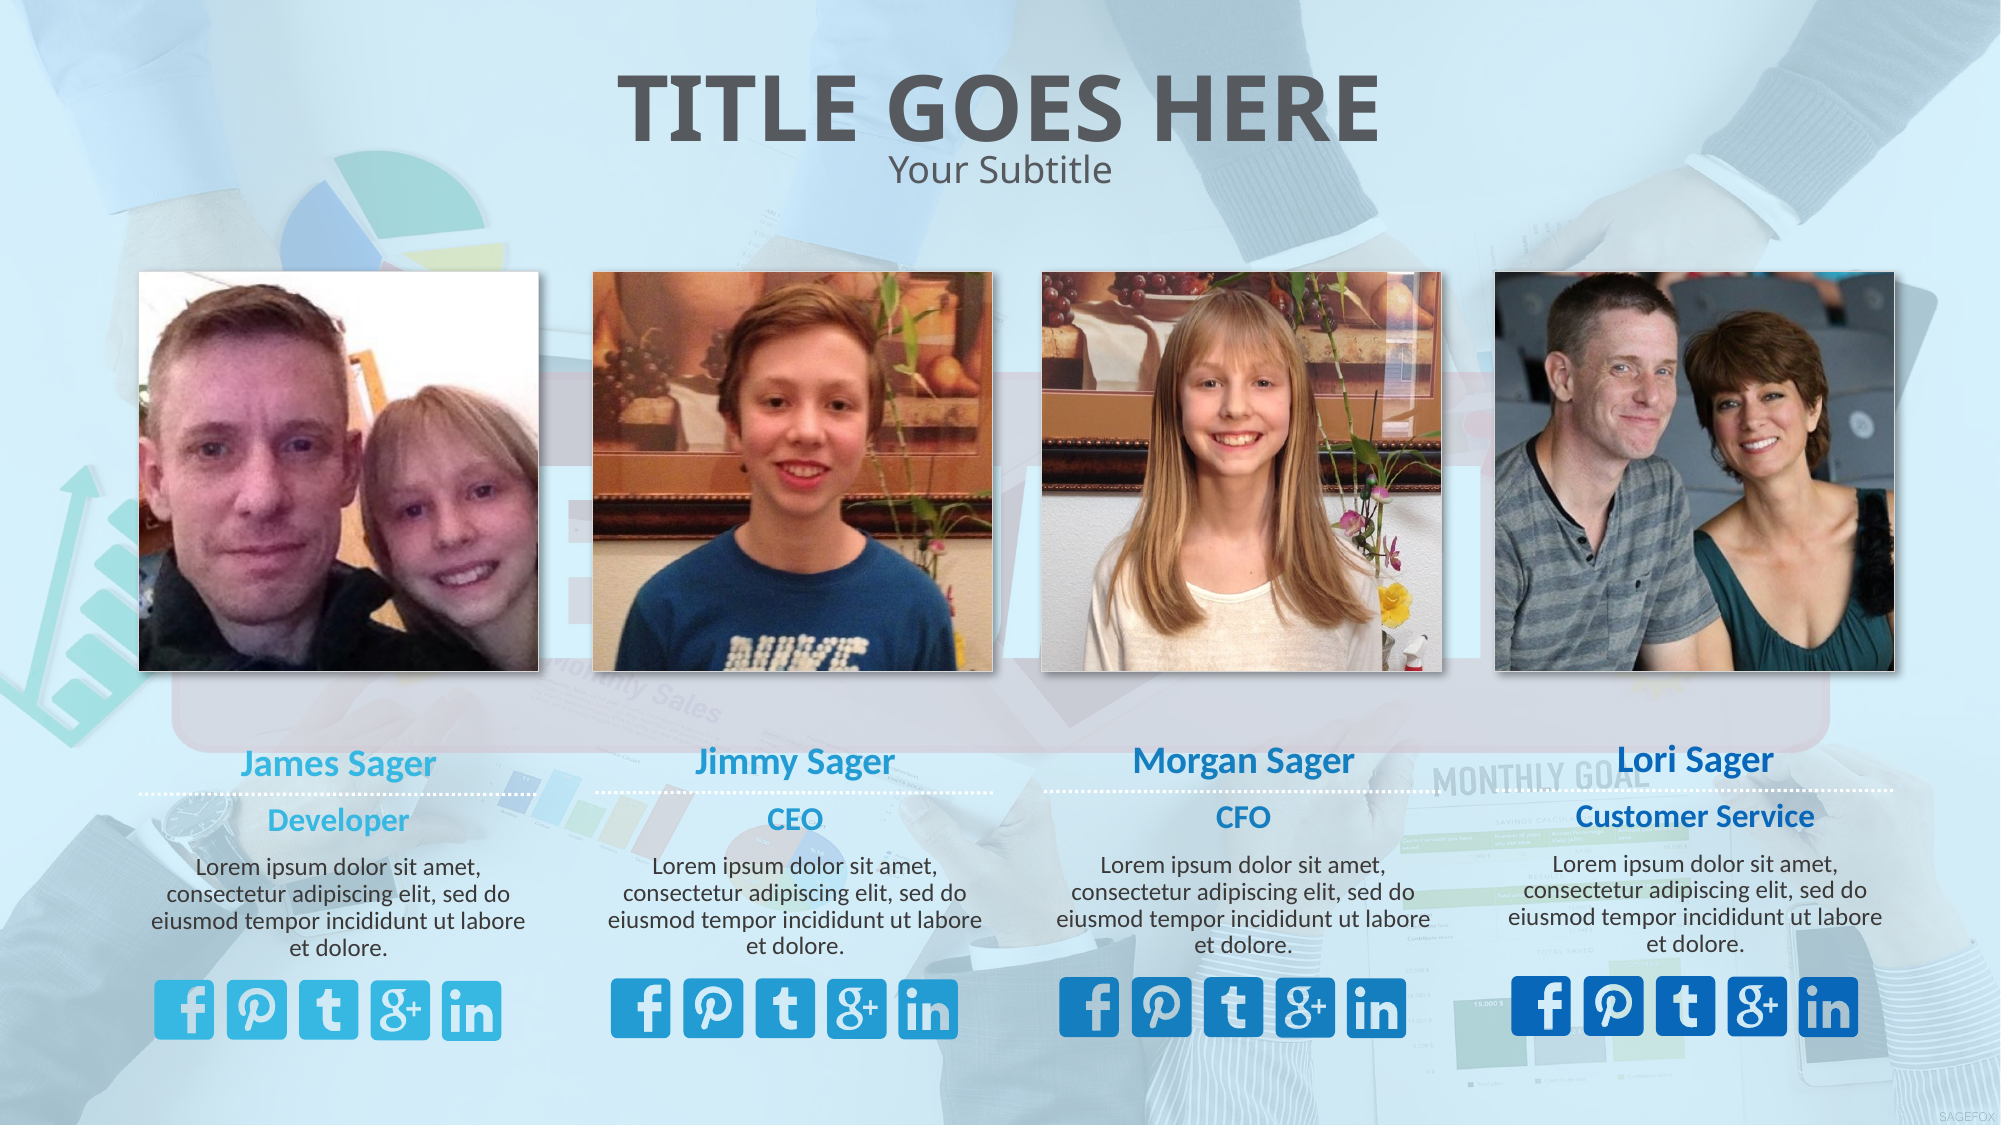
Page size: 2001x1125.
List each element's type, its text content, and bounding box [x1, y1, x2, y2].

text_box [154, 979, 502, 1041]
text_box [1494, 271, 1896, 673]
text_box [591, 270, 993, 672]
text_box CEO [620, 798, 971, 841]
text_box [1040, 270, 1442, 672]
text_box Lorem ipsum dolor sit amet, consectetur adipiscing elit, sed do eiusmod tempor incididunt ut labore et dolore. [595, 852, 996, 966]
text_box Lorem ipsum dolor sit amet, consectetur adipiscing elit, sed do eiusmod tempor incididunt ut labore et dolore. [1043, 851, 1444, 965]
text_box Lorem ipsum dolor sit amet, consectetur adipiscing elit, sed do eiusmod tempor incididunt ut labore et dolore. [1495, 850, 1896, 964]
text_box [548, 42, 1452, 199]
text_box Lori Sager [1520, 738, 1871, 781]
text_box Morgan Sager [1068, 739, 1419, 782]
text_box James Sager [163, 742, 514, 785]
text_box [1059, 977, 1407, 1039]
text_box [1511, 976, 1859, 1038]
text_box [610, 978, 958, 1040]
text_box Jimmy Sager [620, 740, 971, 784]
text_box [138, 270, 540, 672]
text_box Customer Service [1520, 796, 1871, 839]
text_box Lorem ipsum dolor sit amet, consectetur adipiscing elit, sed do eiusmod tempor incididunt ut labore et dolore. [138, 854, 539, 968]
text_box CFO [1068, 797, 1419, 840]
text_box Developer [163, 799, 514, 842]
